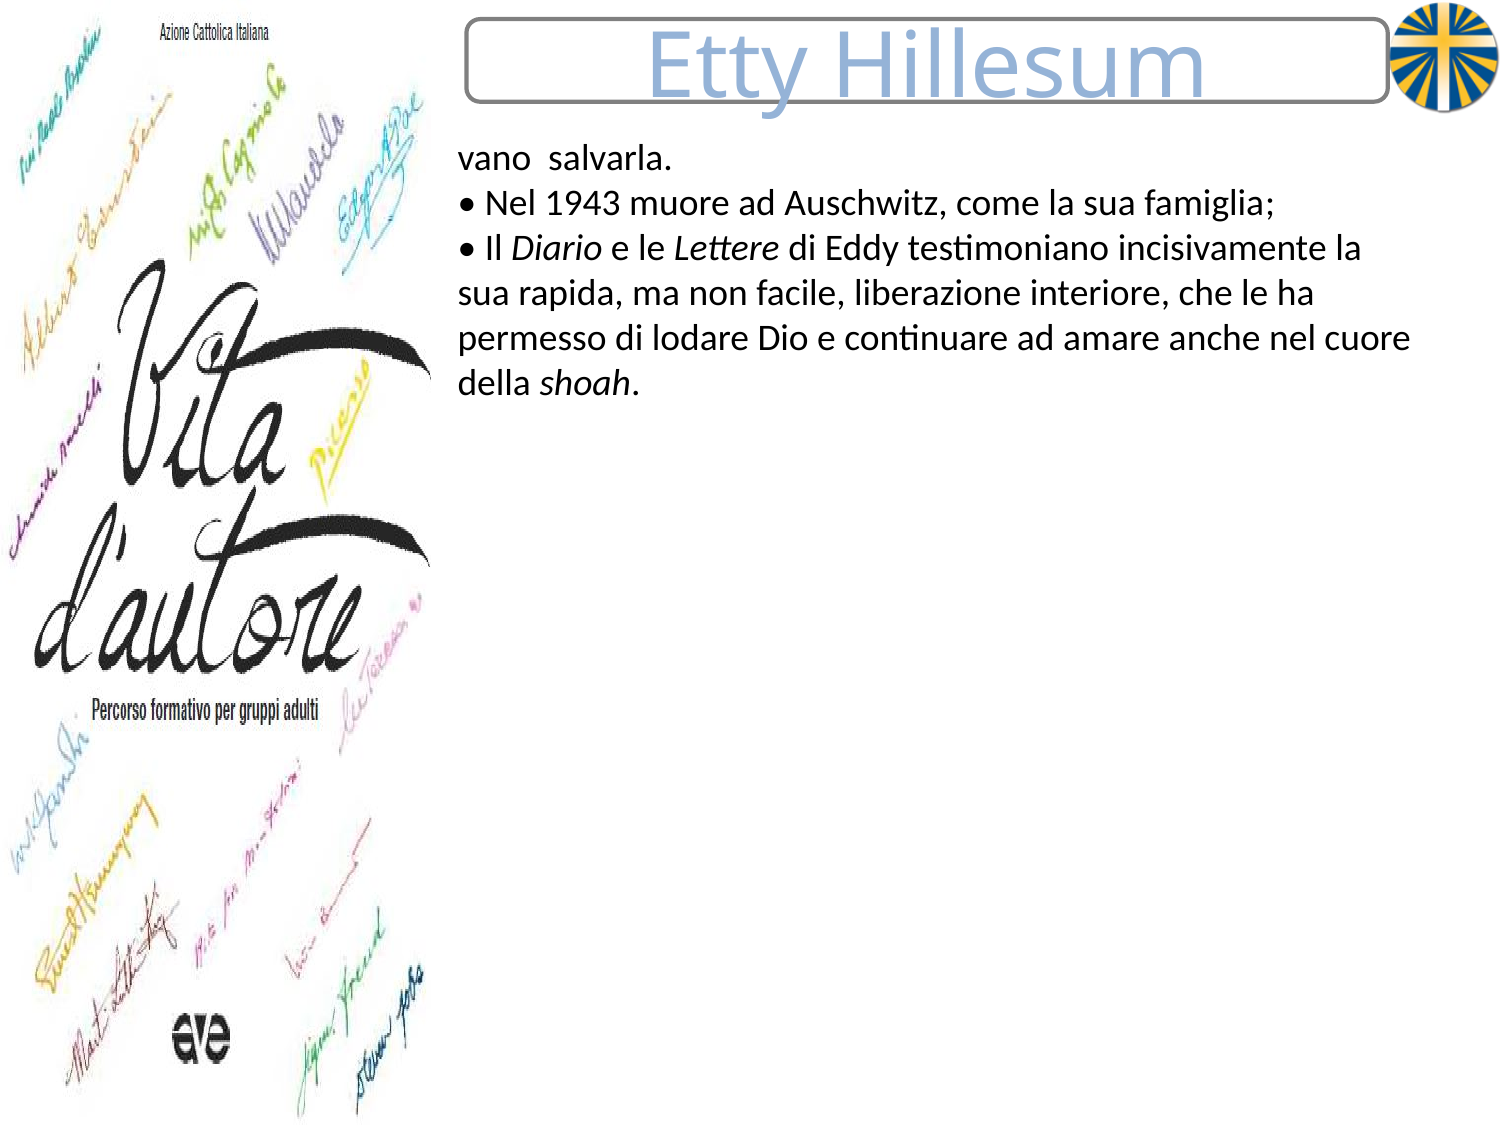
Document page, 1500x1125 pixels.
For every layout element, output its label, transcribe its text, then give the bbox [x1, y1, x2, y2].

picture [1387, 1, 1500, 114]
text_box Etty Hillesum [464, 16, 1382, 104]
picture [0, 0, 432, 1125]
text_box vano salvarla. • Nel 1943 muore ad Auschwitz, come la sua famiglia; • Il Diario e le Lettere di Eddy testimoniano incisivamente la sua rapida, ma non facile, liberazione interiore, che le ha permesso di lodare Dio e continuare ad amare anche nel cuore della shoah. [442, 125, 1435, 411]
